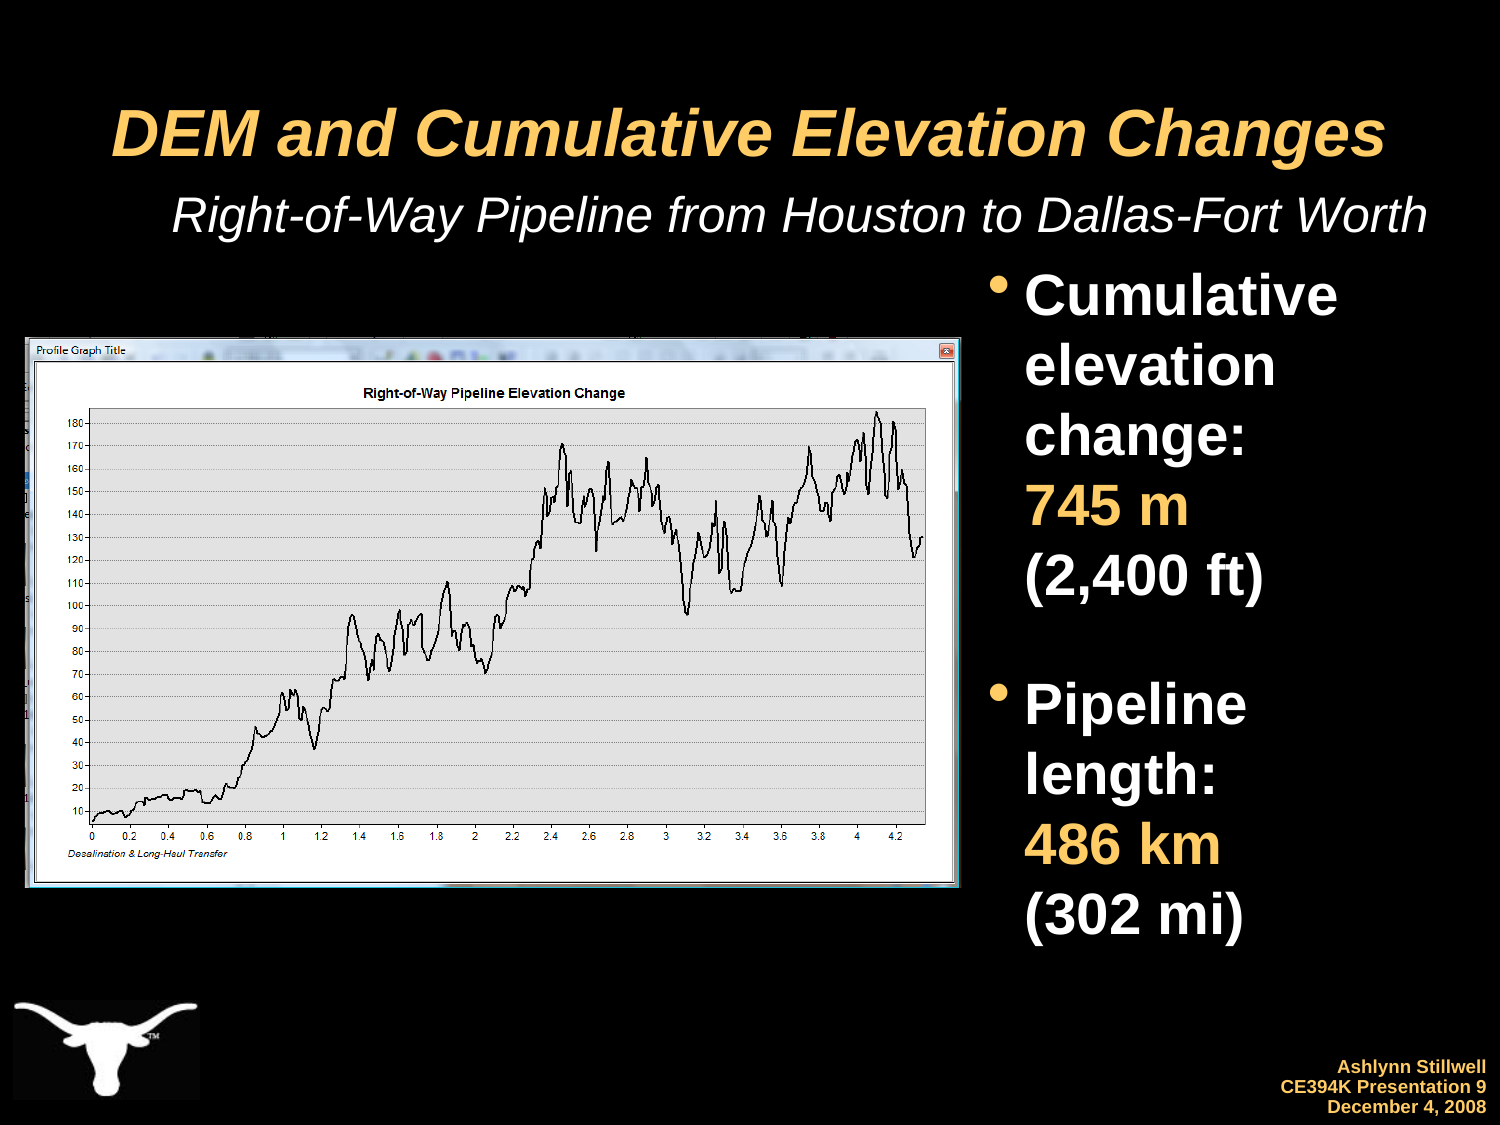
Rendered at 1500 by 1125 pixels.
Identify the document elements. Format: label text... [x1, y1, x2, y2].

picture [12, 1000, 200, 1100]
title DEM and Cumulative Elevation Changes [0, 89, 1500, 191]
list Cumulative elevation change: 745 m (2,400 ft) Pipeline length: 486 km (302 mi) [987, 257, 1389, 985]
picture [24, 337, 962, 888]
text_box Right-of-Way Pipeline from Houston to Dallas-Fort Worth [156, 174, 1445, 250]
